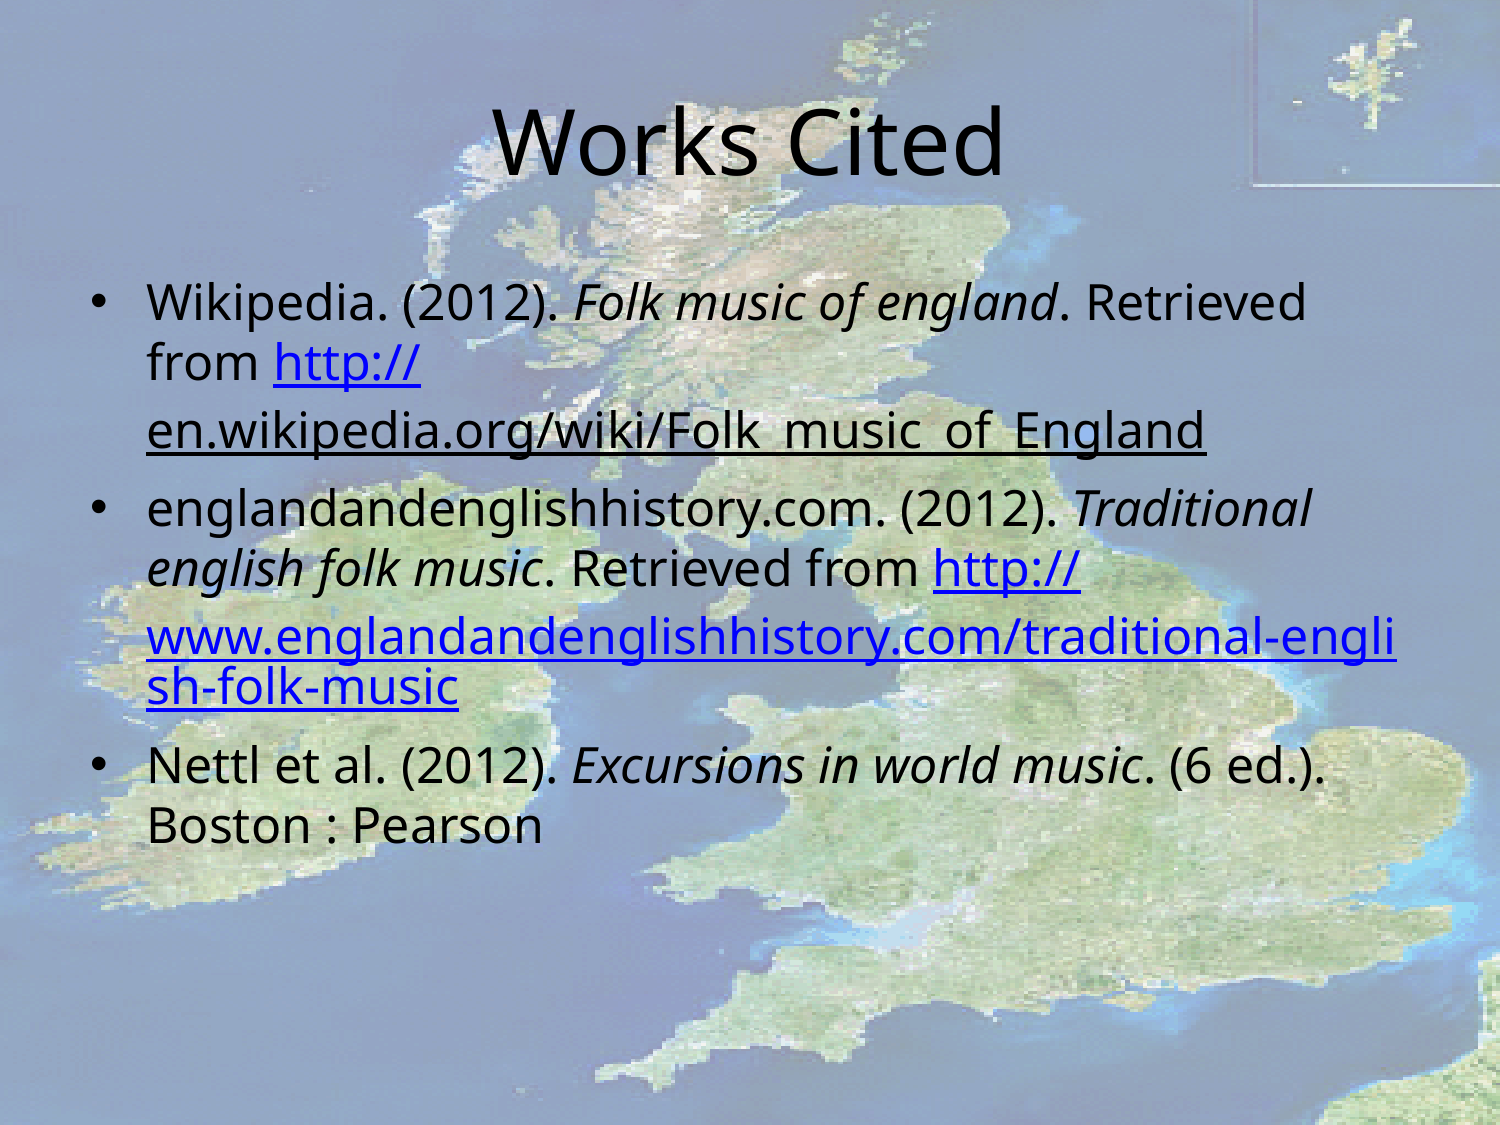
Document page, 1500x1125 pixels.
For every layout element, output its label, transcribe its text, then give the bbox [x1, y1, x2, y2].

list Wikipedia. (2012). Folk music of england. Retrieved from http://en.wikipedia.org/wiki/Folk_music_of_England englandandenglishhistory.com. (2012). Traditional english folk music. Retrieved from http://www.englandandenglishhistory.com/traditional-english-folk-music Nettl et al. (2012). Excursions in world music. (6 ed.). Boston : Pearson [75, 262, 1425, 1005]
title Works Cited [75, 45, 1425, 233]
